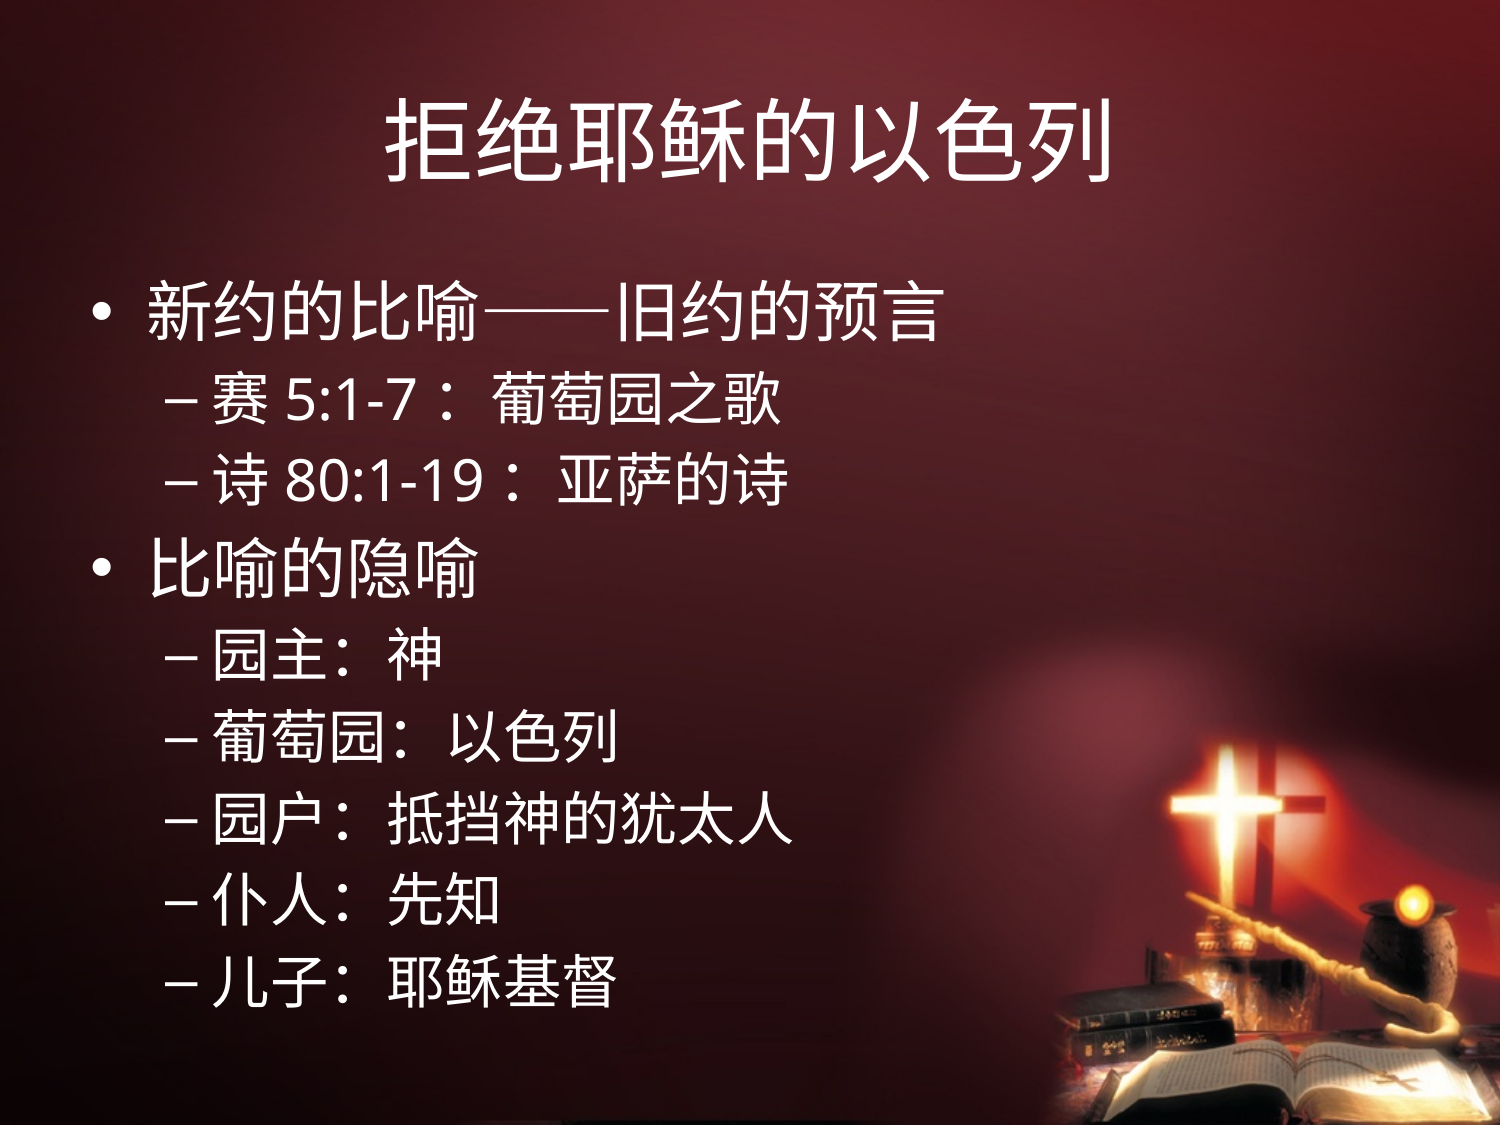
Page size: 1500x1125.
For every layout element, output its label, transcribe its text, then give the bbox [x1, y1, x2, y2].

list 新约的比喻——旧约的预言 赛5:1-7：葡萄园之歌 诗80:1-19：亚萨的诗 比喻的隐喻 园主：神 葡萄园：以色列 园户：抵挡神的犹太人 仆人：先知 儿子：耶稣基督 [75, 262, 1425, 1005]
title 拒绝耶稣的以色列 [75, 45, 1425, 233]
picture [0, 0, 1500, 1125]
